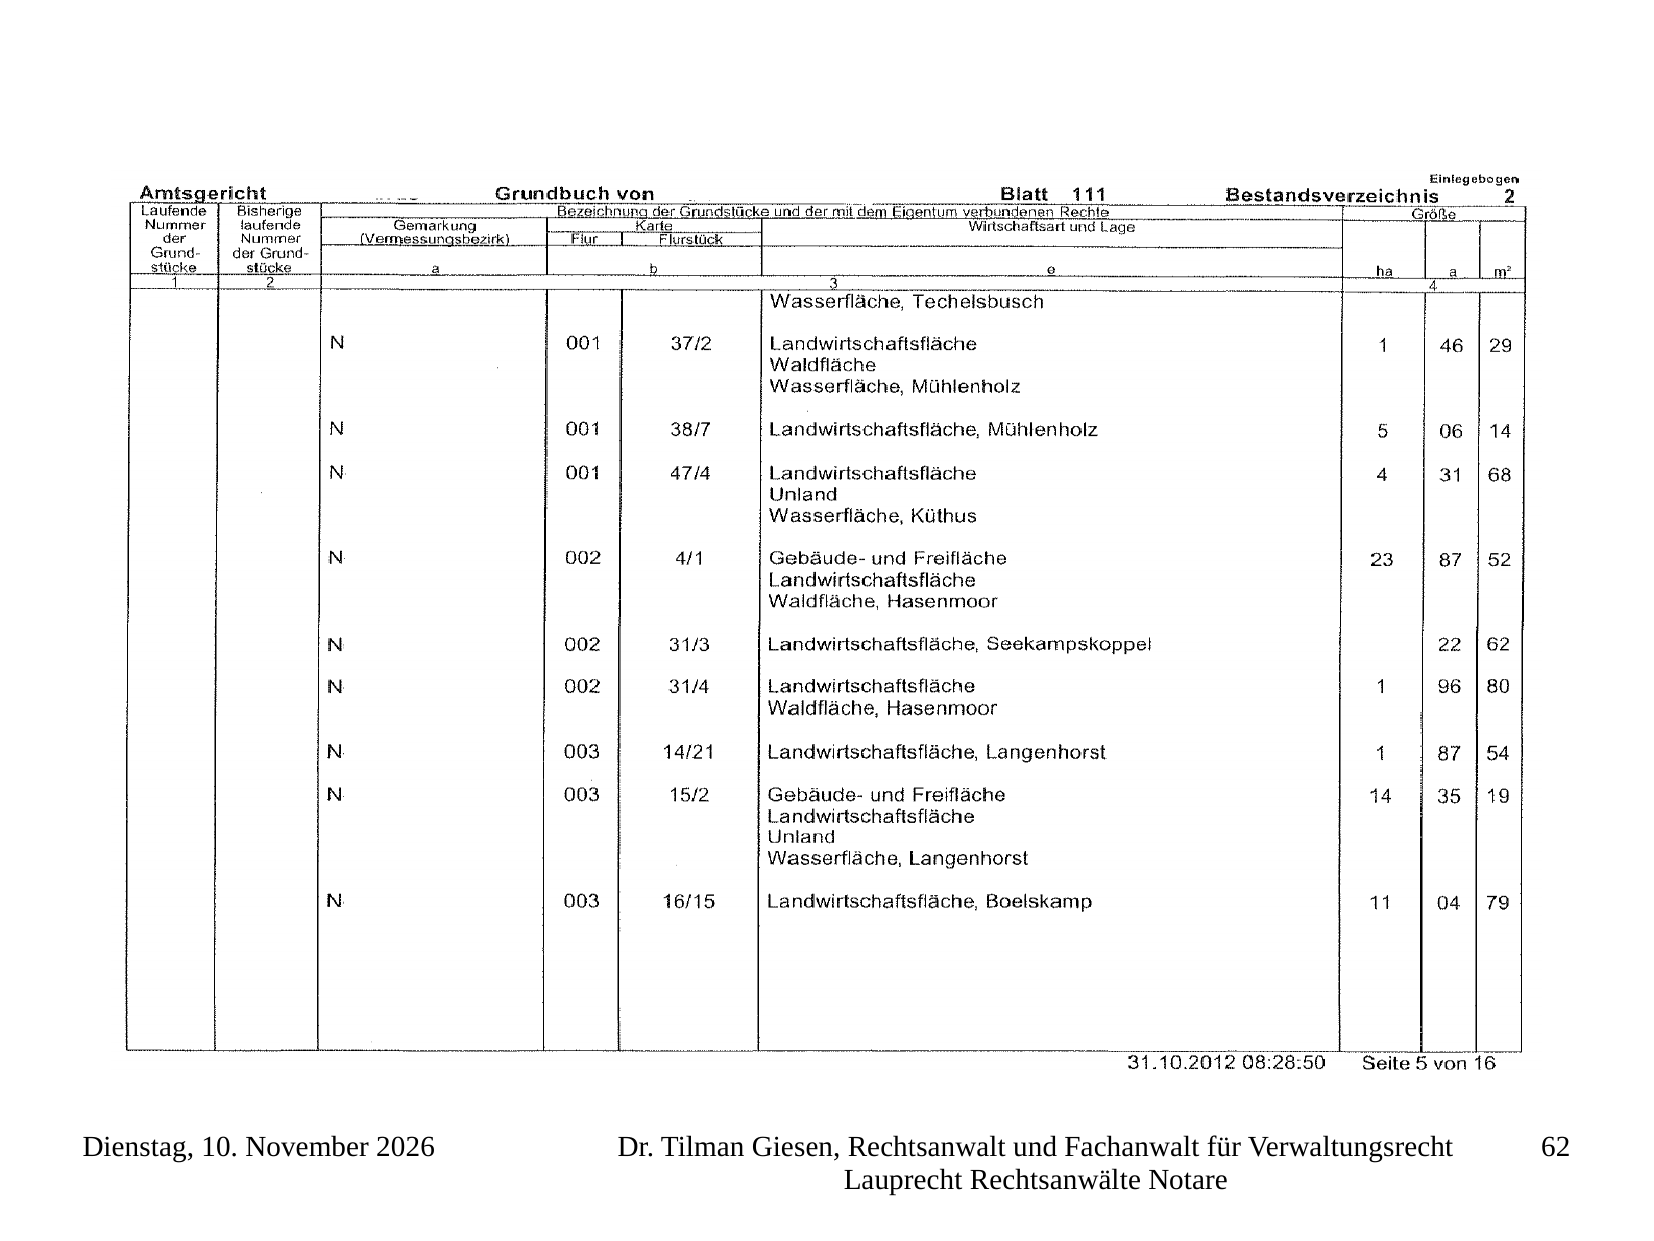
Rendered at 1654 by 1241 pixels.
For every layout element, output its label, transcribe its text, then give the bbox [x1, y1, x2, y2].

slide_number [82, 1129, 468, 1216]
picture [111, 161, 1542, 1079]
slide_number 62 [1185, 1129, 1571, 1216]
footer Dr. Tilman Giesen, Rechtsanwalt und Fachanwalt für Verwaltungsrecht Lauprecht Rechtsanwälte Notare [565, 1129, 1185, 1216]
